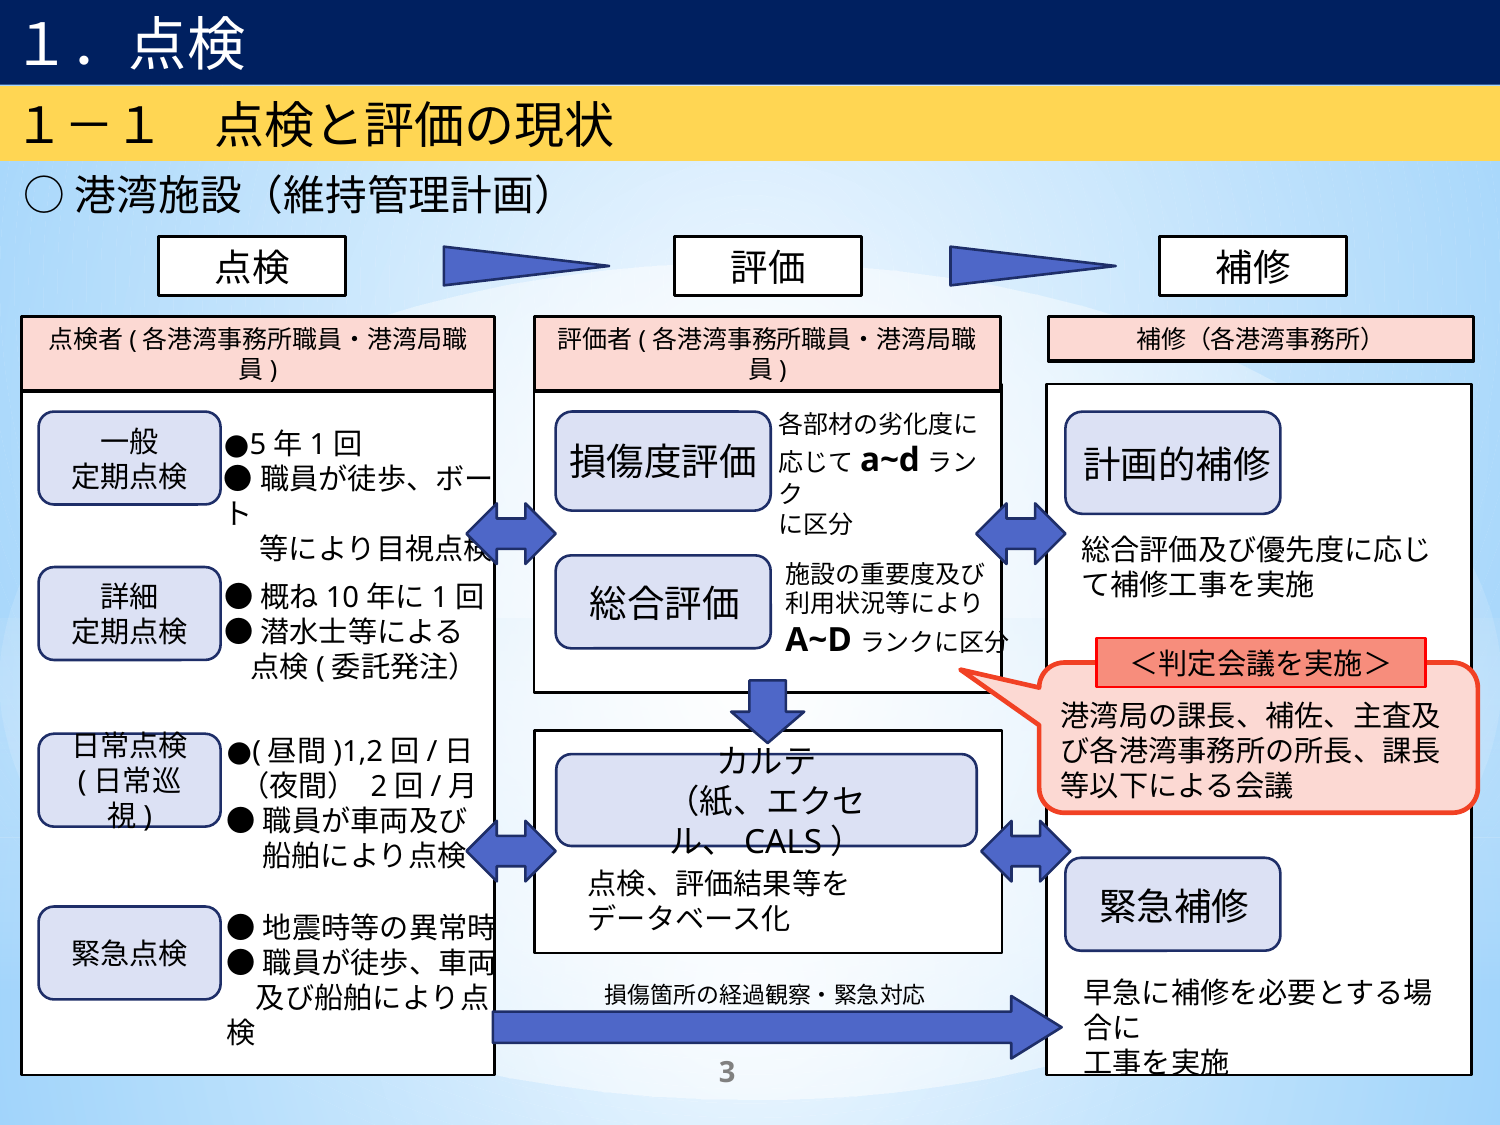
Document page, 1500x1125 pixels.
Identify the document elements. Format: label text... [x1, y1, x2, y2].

text_box 詳細 定期点検 [37, 565, 222, 662]
text_box 総合評価及び優先度に応じて補修工事を実施 [1066, 523, 1452, 609]
text_box [465, 819, 557, 883]
text_box ●5年1回 ●職員が徒歩、ボート 等により目視点検 [209, 417, 527, 573]
text_box １－１ 点検と評価の現状 [0, 86, 1500, 161]
text_box [533, 633, 770, 694]
text_box [442, 245, 611, 287]
text_box [975, 502, 1067, 566]
text_box [554, 554, 770, 572]
text_box [491, 994, 1063, 1060]
text_box [1045, 806, 1473, 1076]
text_box 計画的補修 [1048, 433, 1306, 494]
text_box [949, 245, 1118, 287]
text_box 評価者(各港湾事務所職員・港湾局職員) [534, 316, 1001, 391]
text_box 評価 [674, 236, 862, 296]
text_box 点検者(各港湾事務所職員・港湾局職員) [21, 316, 495, 391]
text_box 総合評価 [536, 572, 770, 633]
text_box [1050, 810, 1467, 815]
text_box 一般 定期点検 [37, 410, 219, 506]
text_box [20, 383, 496, 1076]
text_box [554, 491, 764, 512]
slide_number 3 [577, 1045, 878, 1103]
text_box [1064, 856, 1282, 875]
text_box [554, 633, 770, 650]
text_box [729, 679, 806, 745]
text_box 港湾局の課長、補佐、主査及び各港湾事務所の所長、課長等以下による会議 [1045, 689, 1470, 810]
text_box [959, 661, 1480, 808]
text_box [554, 410, 764, 430]
text_box 補修（各港湾事務所） [1048, 316, 1474, 362]
text_box １．点検 [0, 0, 1500, 85]
text_box ＜判定会議を実施＞ [1096, 637, 1426, 688]
text_box ●概ね10年に1回 ●潜水士等による 点検(委託発注） [209, 571, 536, 691]
text_box [1064, 935, 1282, 953]
text_box [465, 502, 557, 566]
text_box 各部材の劣化度に 応じてa~dランク に区分 [764, 400, 1007, 546]
text_box 損傷度評価 [534, 430, 764, 491]
text_box [533, 729, 1003, 954]
text_box [1064, 410, 1282, 433]
text_box 早急に補修を必要とする場合に 工事を実施 [1068, 967, 1470, 1087]
text_box 補修 [1159, 236, 1347, 296]
text_box 点検 [158, 236, 346, 296]
text_box 施設の重要度及び 利用状況等により A~Dランクに区分 [770, 550, 1046, 696]
text_box 緊急点検 [37, 905, 222, 1001]
text_box 点検、評価結果等を データベース化 [572, 857, 929, 943]
text_box [1045, 383, 1473, 669]
text_box ●(昼間)1,2回/日 （夜間） 2回/月 ●職員が車両及び 船舶により点検 [211, 724, 496, 880]
text_box ○港湾施設（維持管理計画） [8, 161, 1488, 226]
text_box 日常点検 (日常巡視) [37, 732, 222, 828]
text_box [533, 383, 1003, 572]
text_box ●地震時等の異常時 ●職員が徒歩、車両 及び船舶により点検 [211, 901, 520, 1057]
text_box 緊急補修 [1045, 875, 1303, 935]
text_box 損傷箇所の経過観察・緊急対応 [589, 973, 1011, 1016]
text_box カルテ （紙、エクセル、CALS） [554, 752, 979, 848]
text_box [1064, 494, 1282, 516]
text_box [980, 819, 1072, 883]
